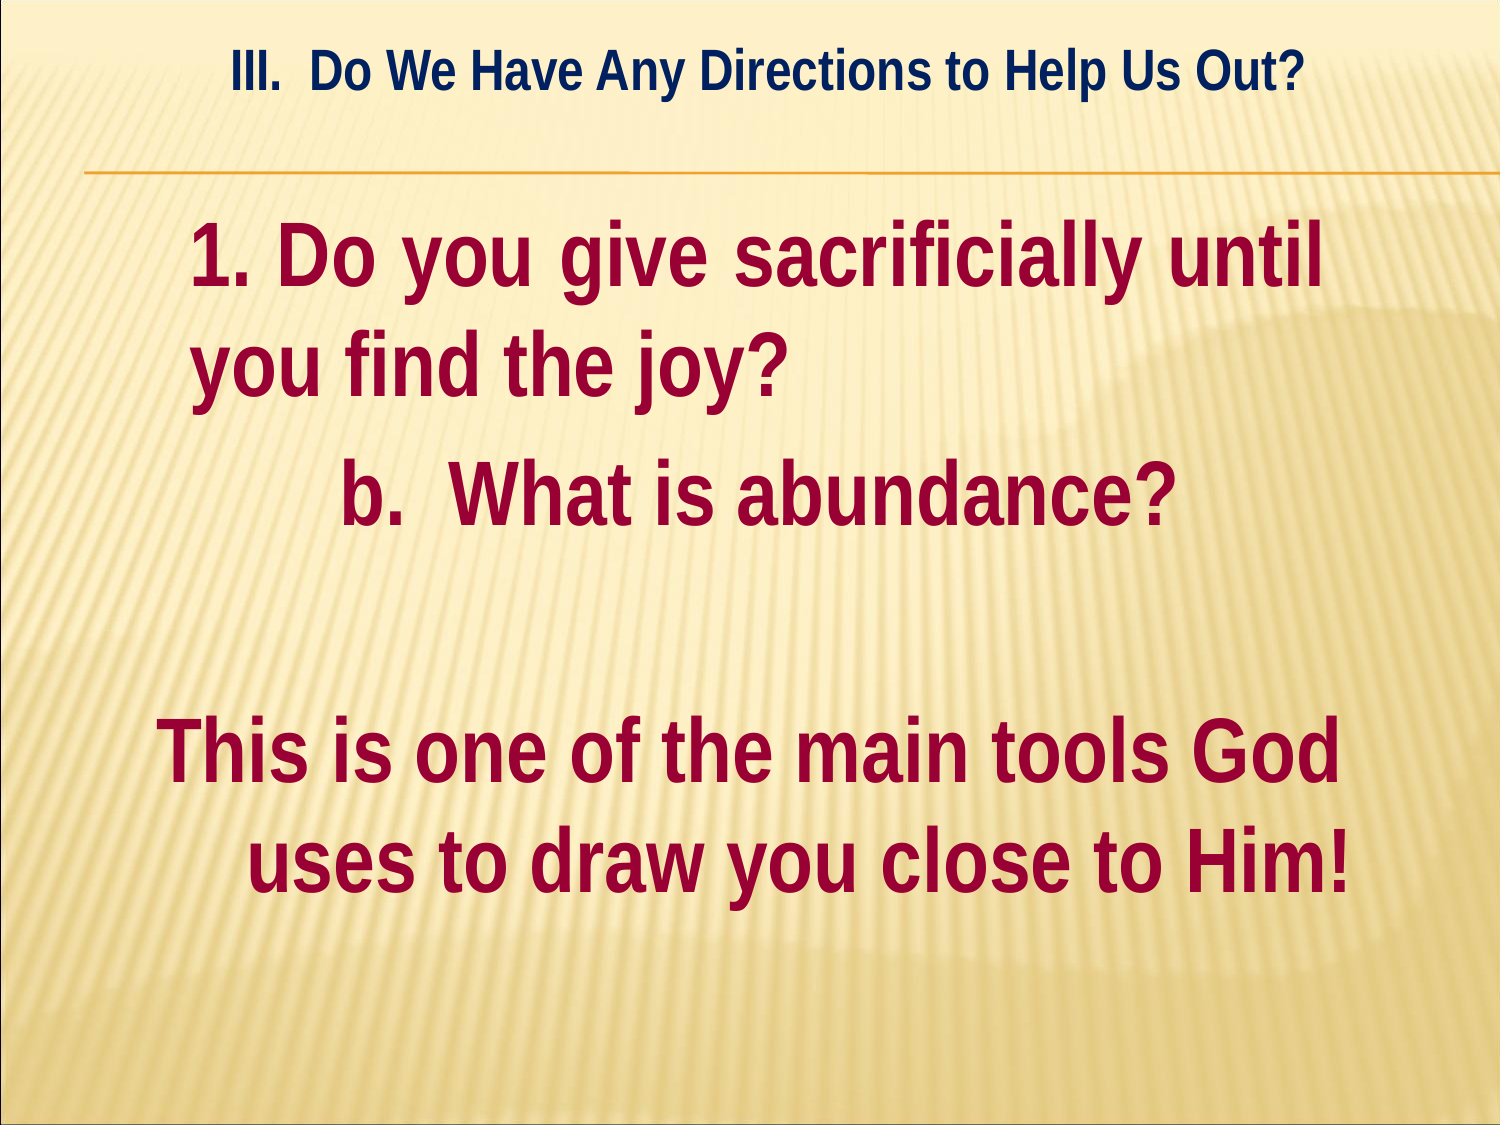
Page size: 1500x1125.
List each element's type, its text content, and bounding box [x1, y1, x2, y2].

text_box III. Do We Have Any Directions to Help Us Out? [124, 24, 1413, 110]
picture [0, 0, 1500, 1125]
list 1. Do you give sacrificially until you find the joy? b. What is abundance? This is one of the main tools God uses to draw you close to Him! [75, 187, 1425, 1075]
